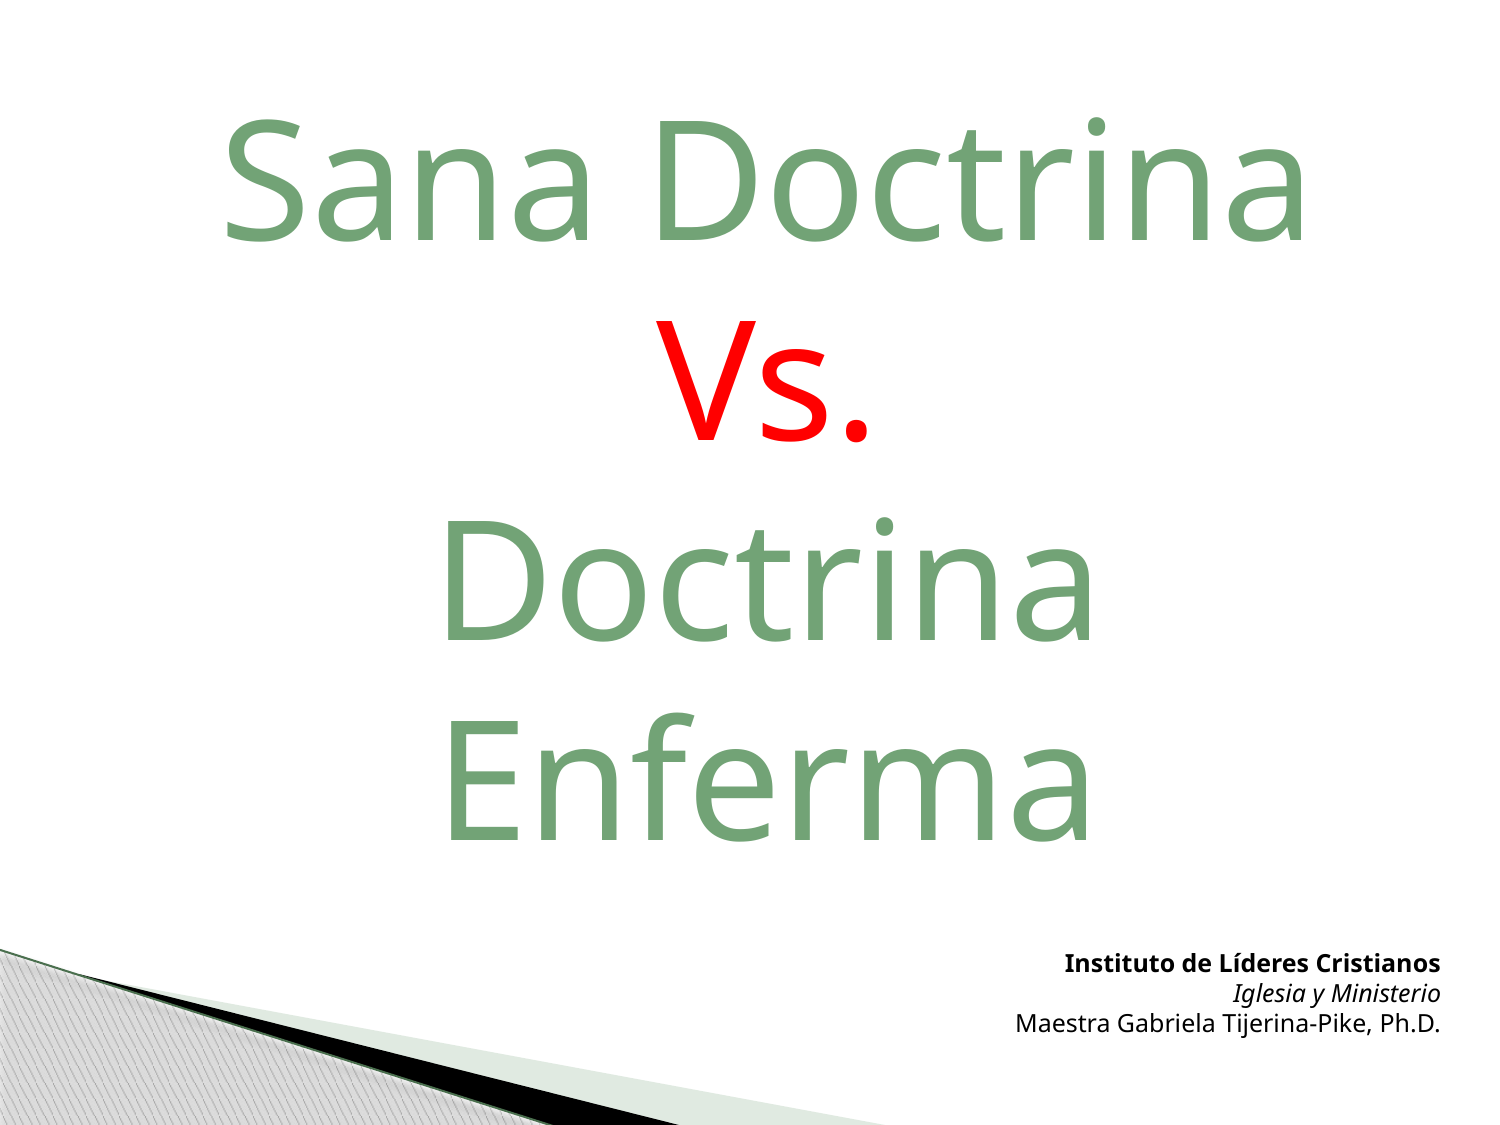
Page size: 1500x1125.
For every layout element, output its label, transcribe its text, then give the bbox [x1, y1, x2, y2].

text_box Sana Doctrina Vs. Doctrina Enferma [100, 66, 1436, 881]
text_box Instituto de Líderes Cristianos Iglesia y Ministerio Maestra Gabriela Tijerina-Pike, Ph.D. [891, 940, 1457, 1046]
